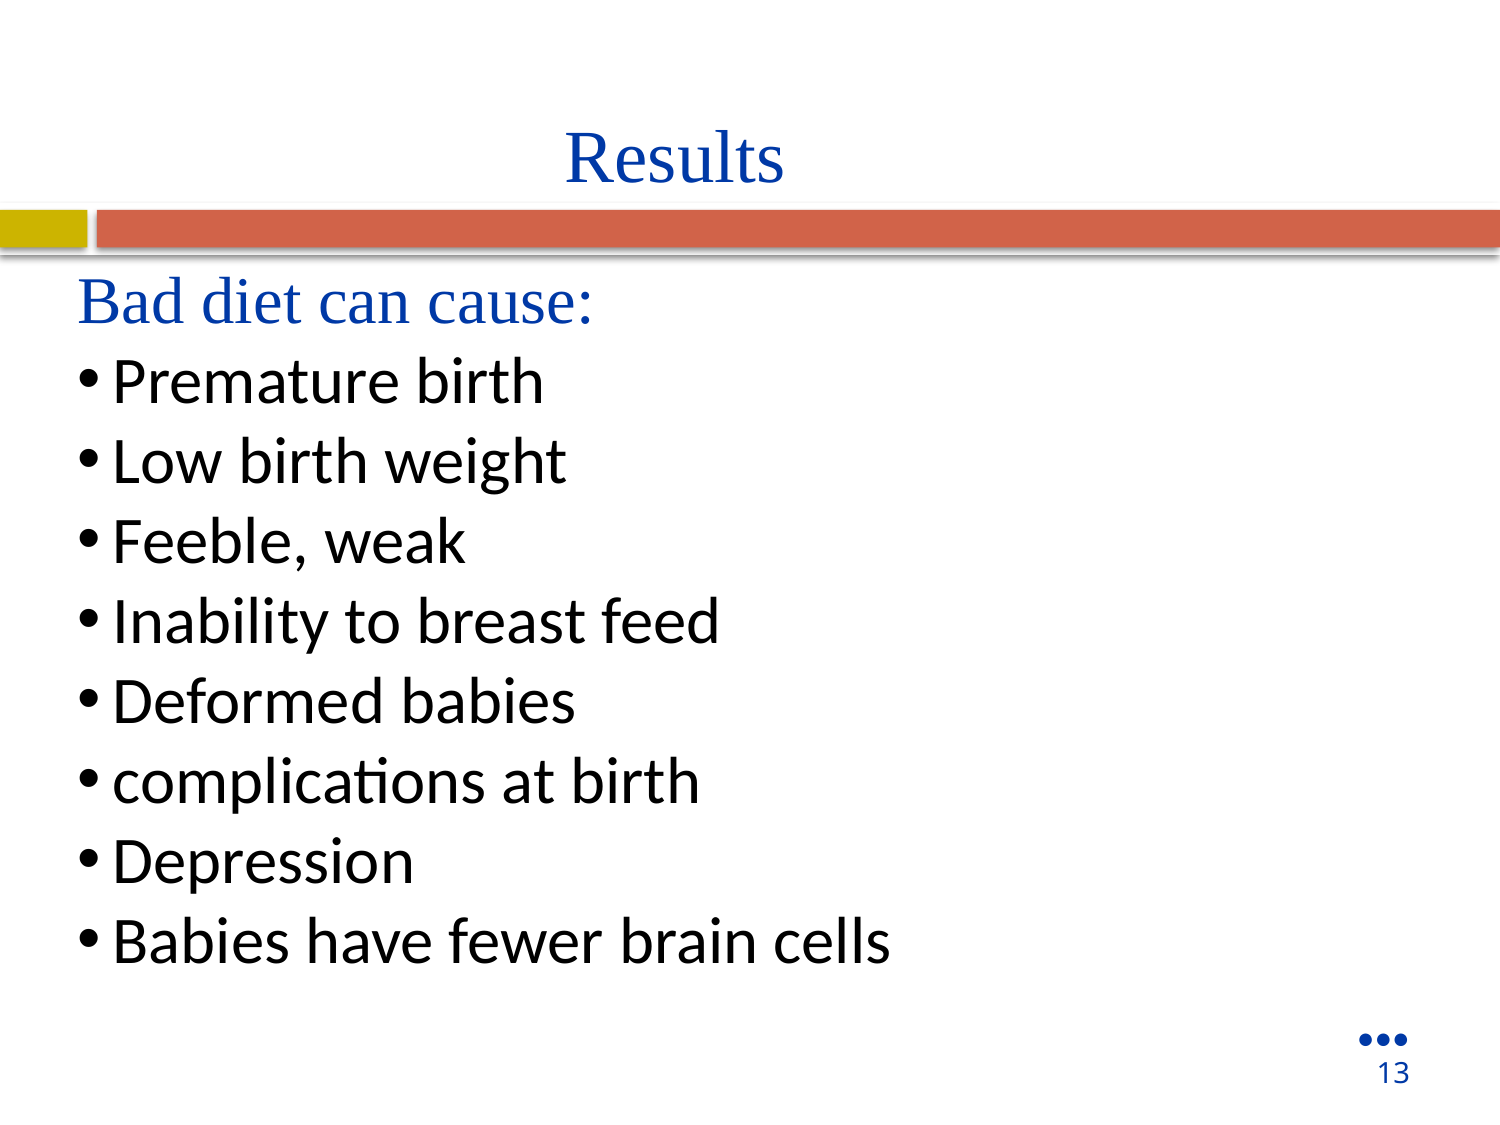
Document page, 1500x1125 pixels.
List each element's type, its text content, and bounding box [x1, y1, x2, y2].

text_box Results [549, 99, 884, 205]
text_box Bad diet can cause: Premature birth Low birth weight Feeble, weak Inability to breast feed Deformed babies complications at birth Depression Babies have fewer brain cells [62, 249, 1432, 985]
text_box ●●● 13 [1074, 1012, 1425, 1073]
